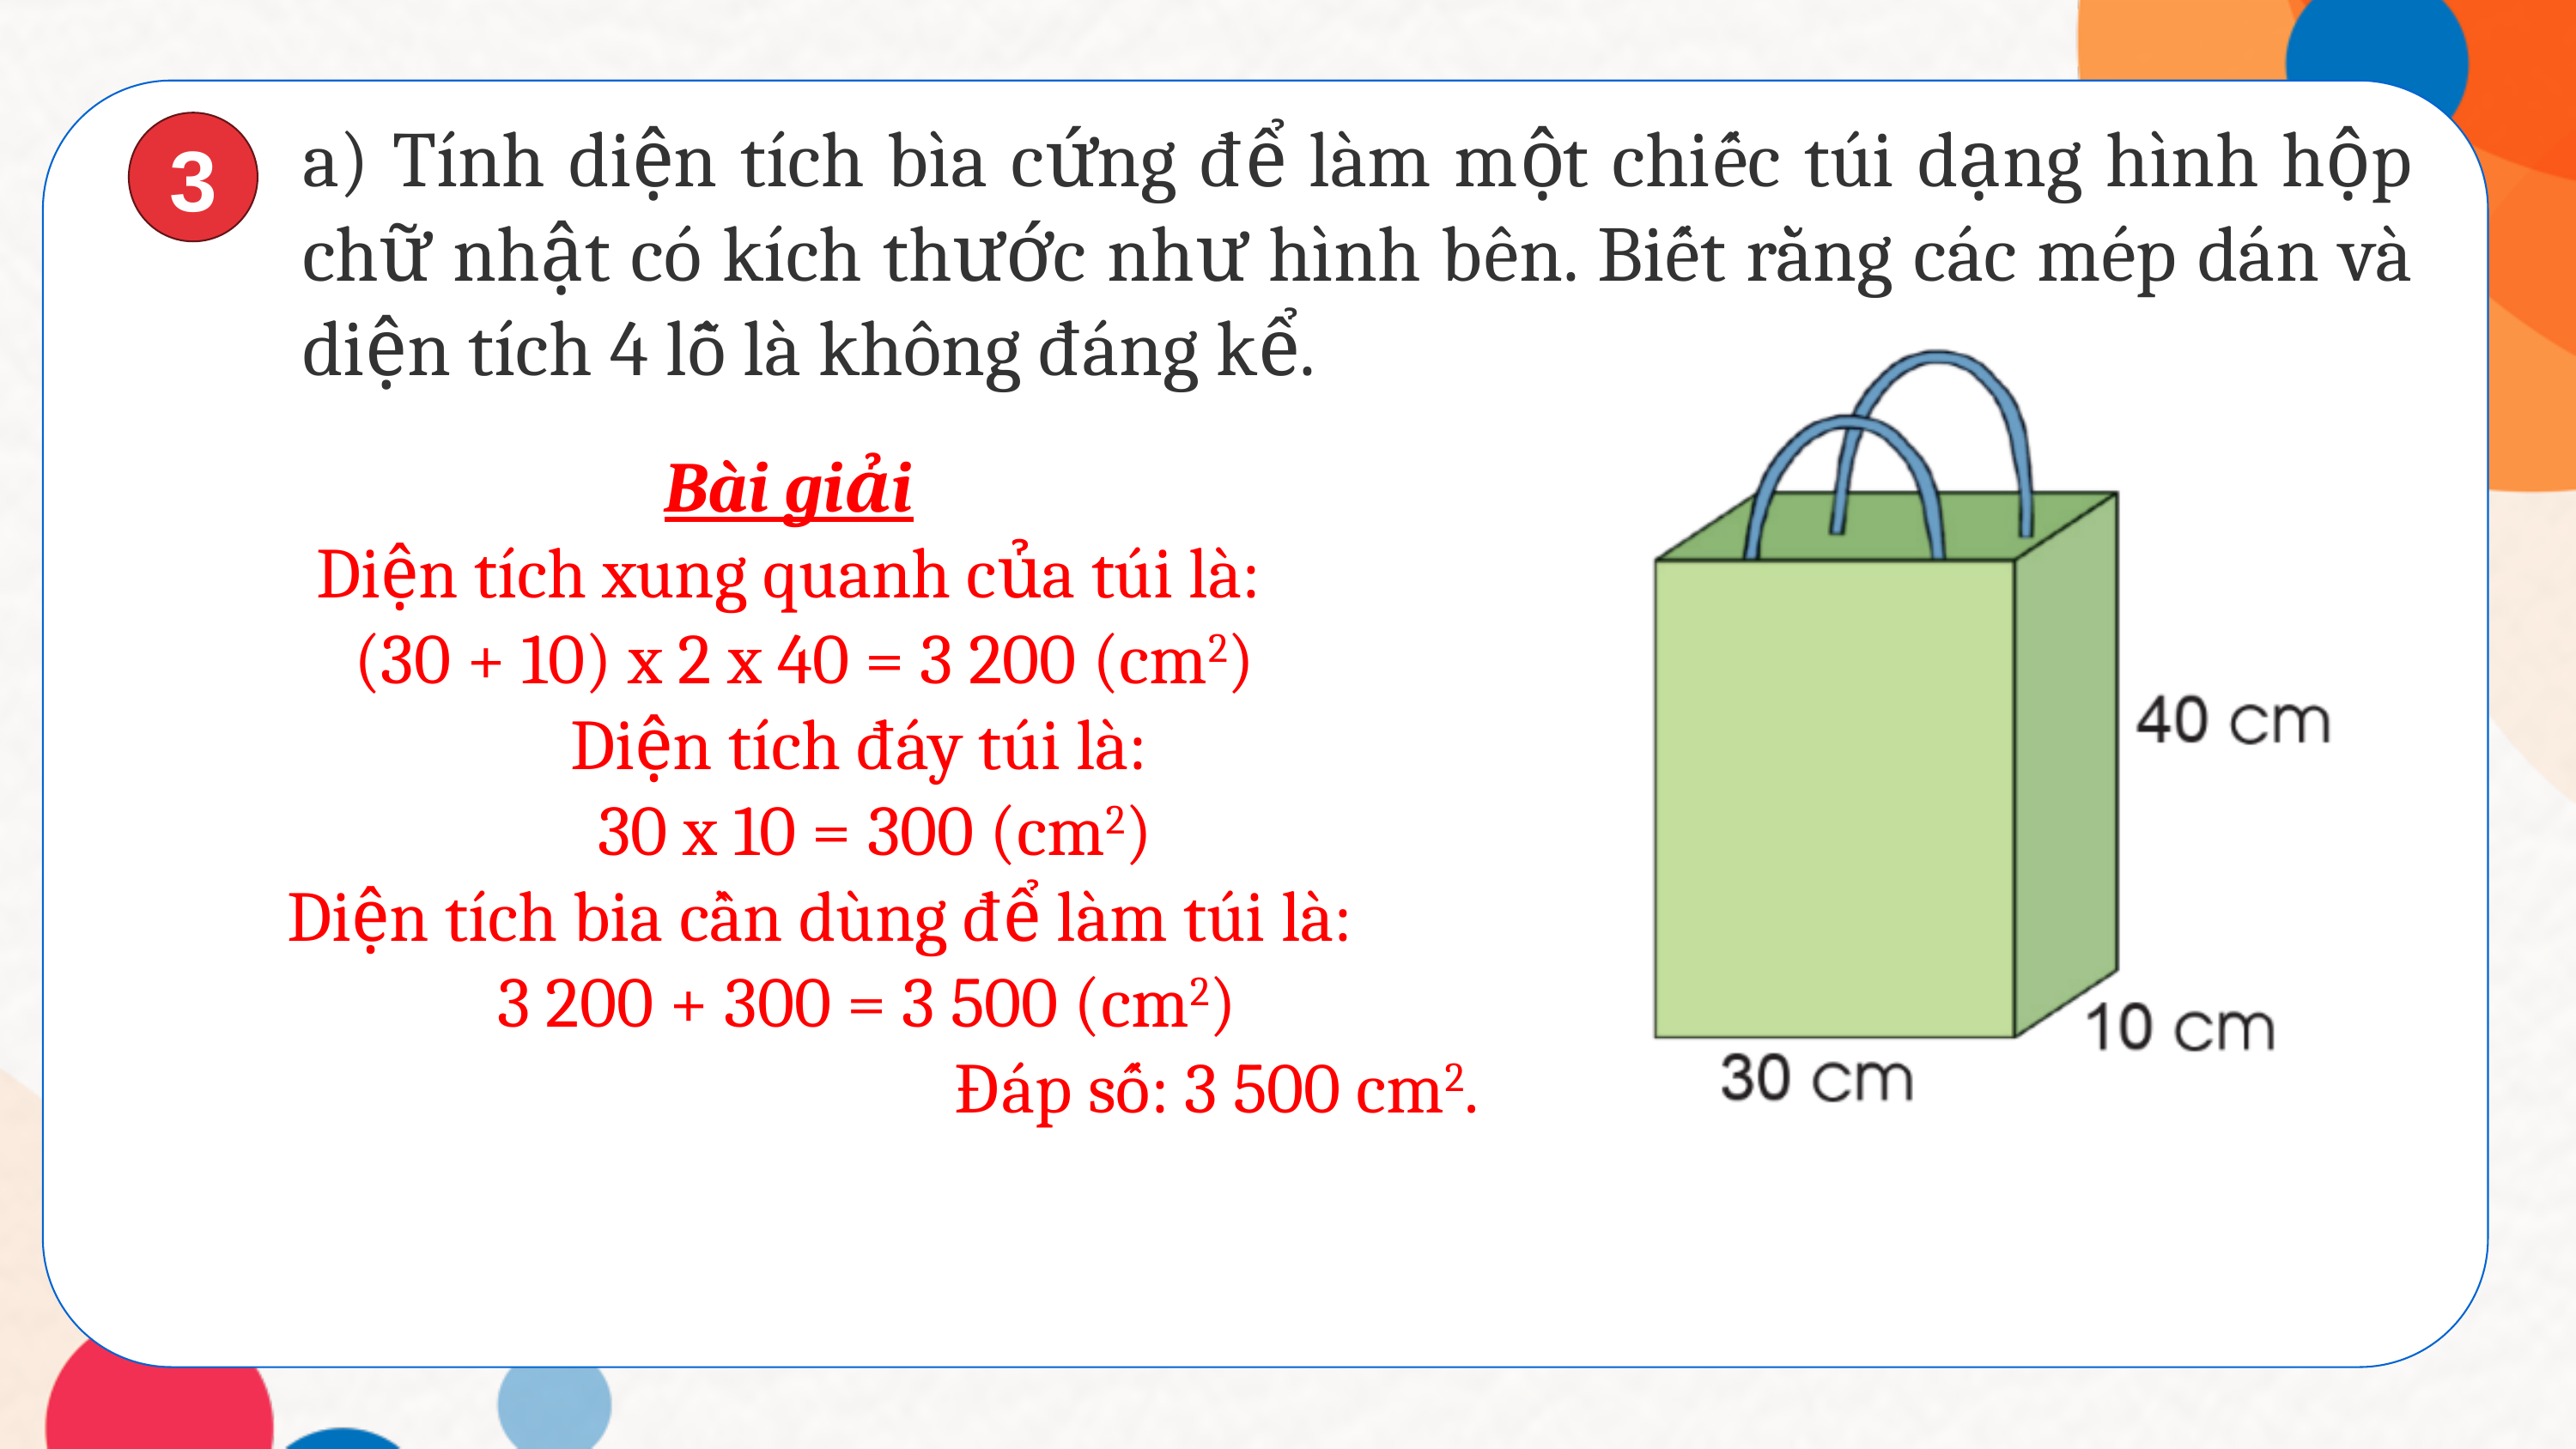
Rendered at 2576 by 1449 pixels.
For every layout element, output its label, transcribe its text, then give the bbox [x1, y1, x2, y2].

picture [0, 0, 2576, 1449]
text_box 3 [127, 112, 258, 243]
text_box Bài giải Diện tích xung quanh của túi là: (30 + 10) x 2 x 40 = 3 200 (cm2) Diện tích đáy túi là: 30 x 10 = 300 (cm2) Diện tích bia cần dùng để làm túi là: 3 200 + 300 = 3 500 (cm2) Đáp số: 3 500 cm2. [85, 434, 1492, 1134]
text_box a) Tính diện tích bìa cứng để làm một chiếc túi dạng hình hộp chữ nhật có kích thước như hình bên. Biết rằng các mép dán và diện tích 4 lỗ là không đáng kể. [289, 101, 2426, 398]
text_box [41, 79, 2489, 1368]
